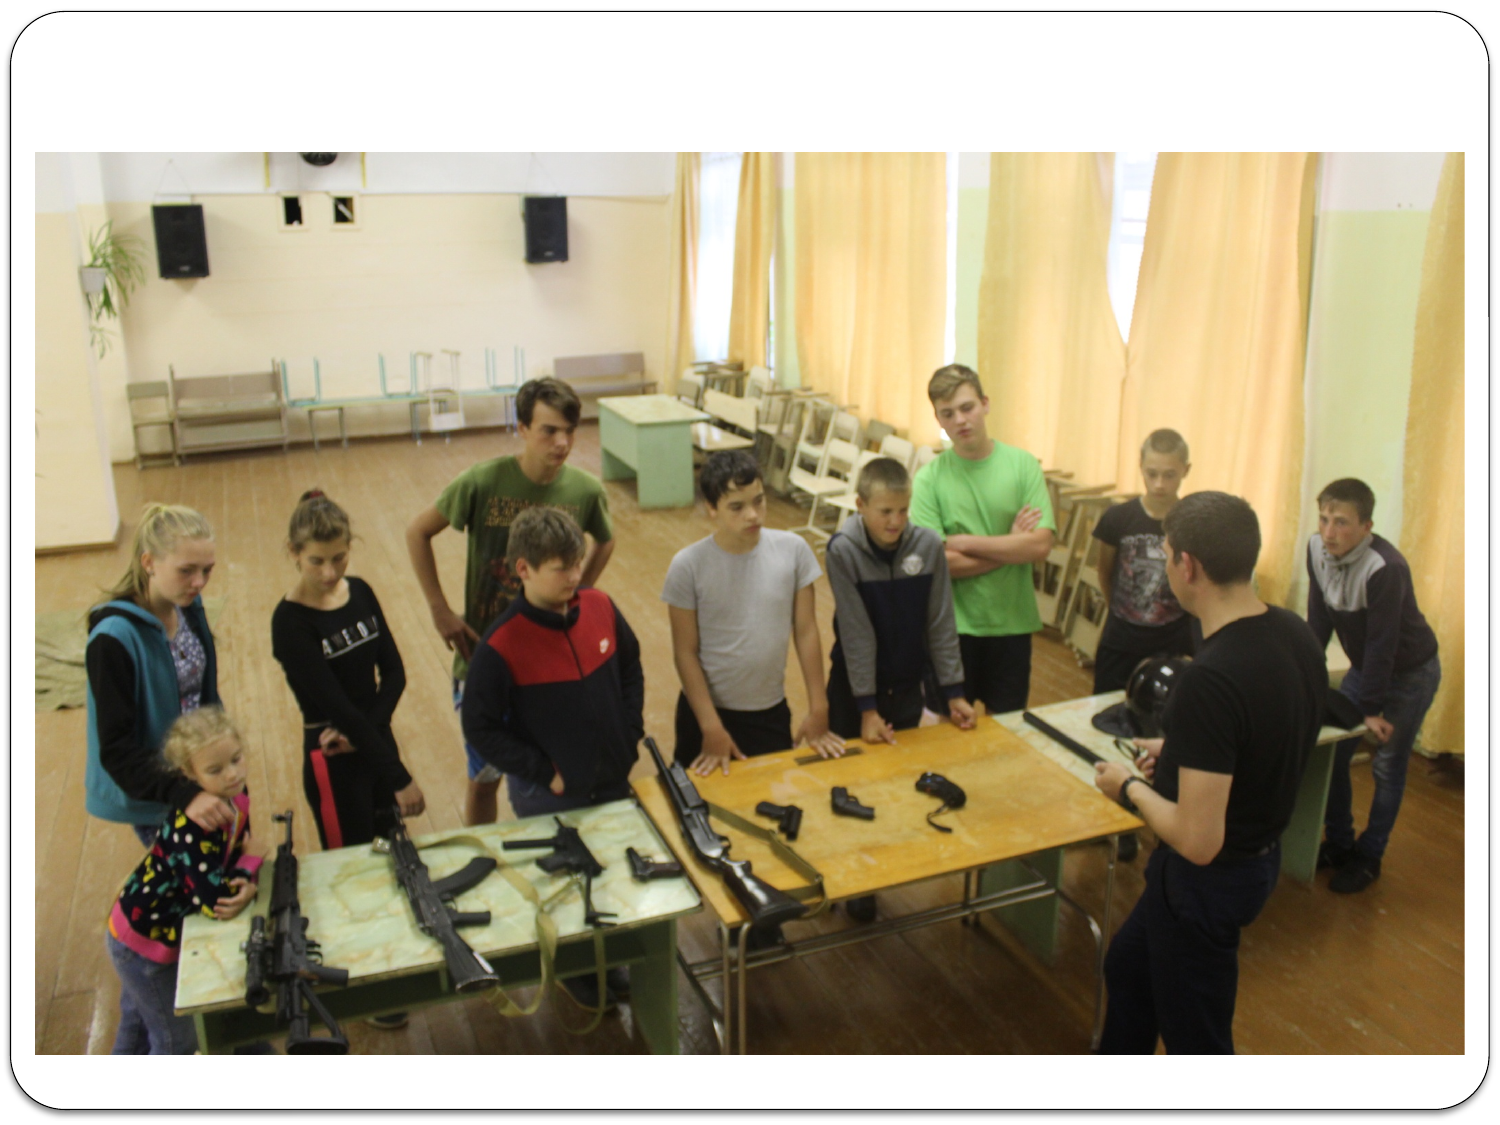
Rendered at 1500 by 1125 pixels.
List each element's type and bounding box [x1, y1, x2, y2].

picture [34, 152, 1466, 1055]
